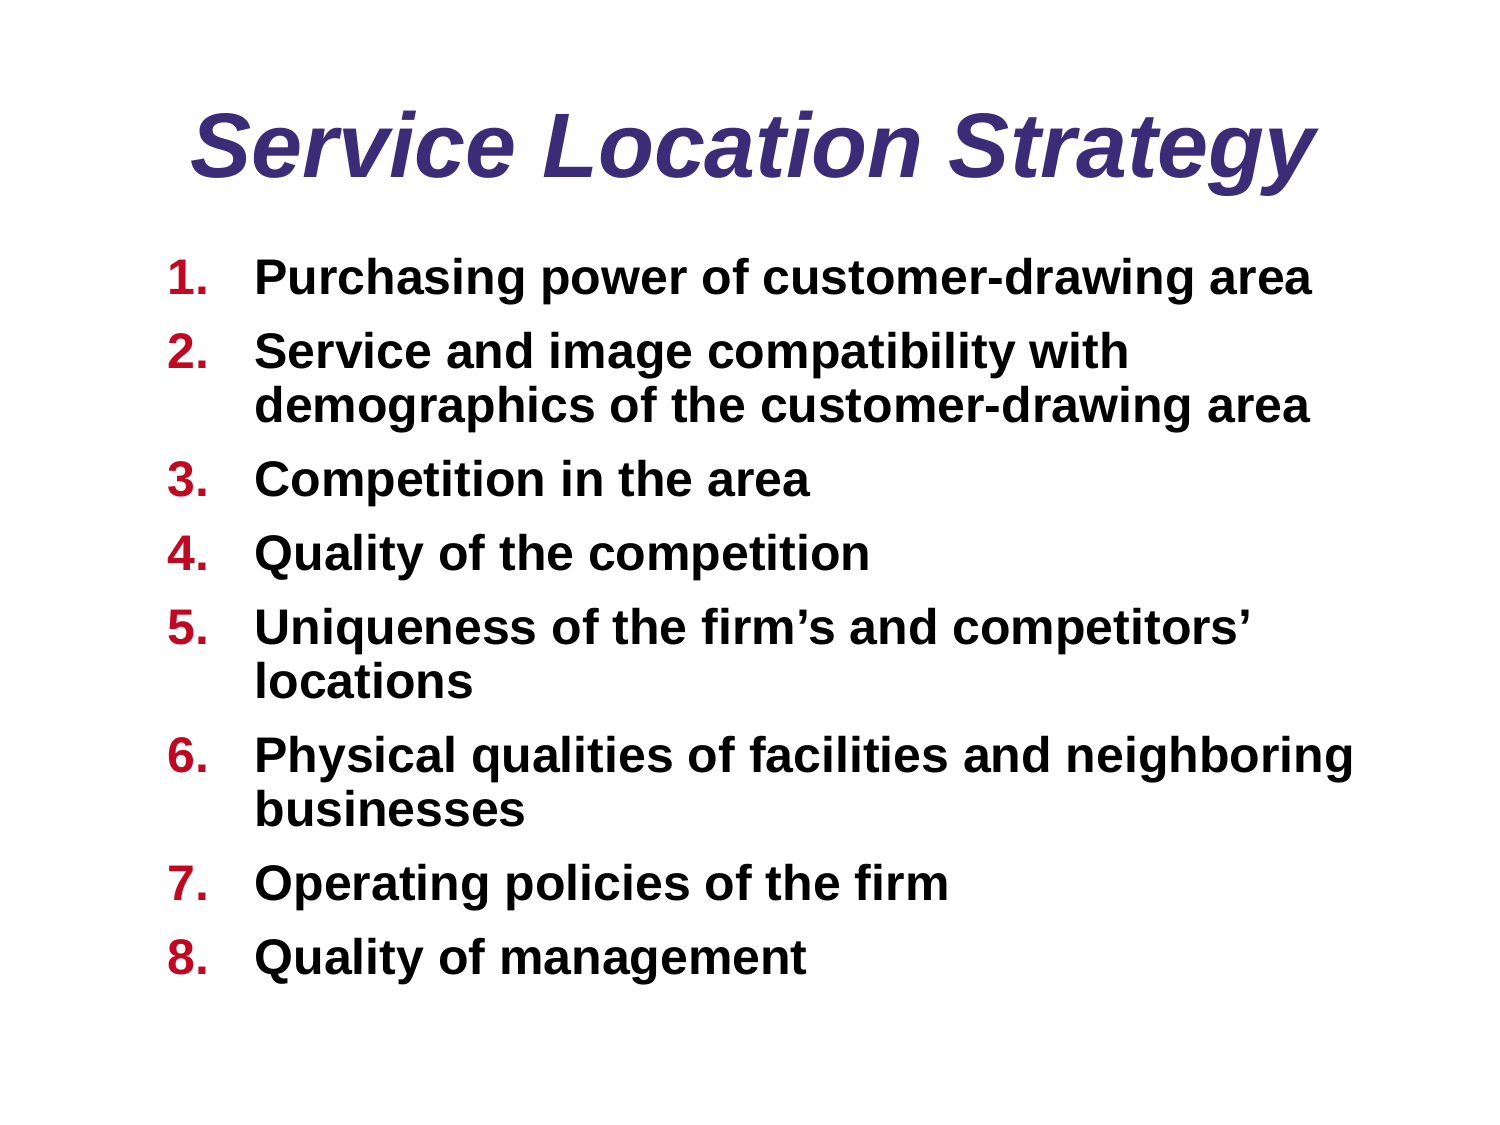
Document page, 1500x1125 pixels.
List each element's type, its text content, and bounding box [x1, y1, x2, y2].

title Service Location Strategy [116, 75, 1392, 228]
list Purchasing power of customer-drawing area Service and image compatibility with demographics of the customer-drawing area Competition in the area Quality of the competition Uniqueness of the firm’s and competitors’ locations Physical qualities of facilities and neighboring businesses Operating policies of the firm Quality of management [152, 244, 1381, 1087]
